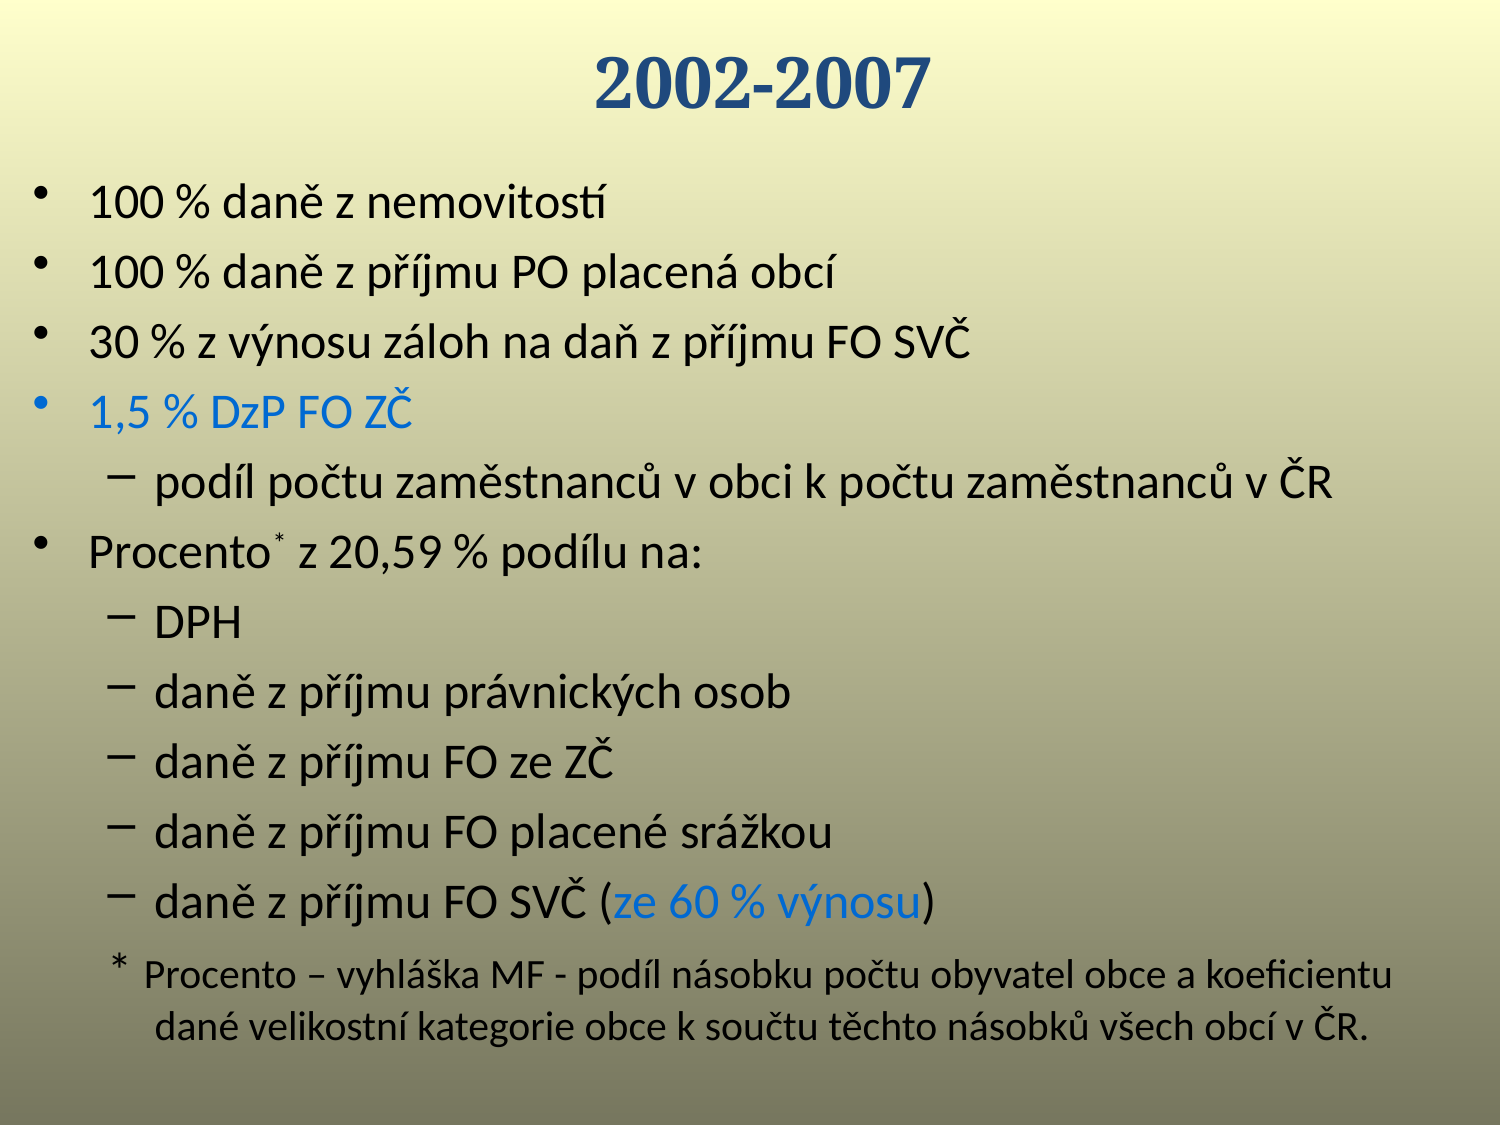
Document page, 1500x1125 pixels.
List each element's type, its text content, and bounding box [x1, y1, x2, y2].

title 2002-2007 [88, 19, 1439, 130]
list 100 % daně z nemovitostí 100 % daně z příjmu PO placená obcí 30 % z výnosu záloh na daň z příjmu FO SVČ 1,5 % DzP FO ZČ podíl počtu zaměstnanců v obci k počtu zaměstnanců v ČR Procento* z 20,59 % podílu na: DPH daně z příjmu právnických osob daně z příjmu FO ze ZČ daně z příjmu FO placené srážkou daně z příjmu FO SVČ (ze 60 % výnosu) * Procento – vyhláška MF - podíl násobku počtu obyvatel obce a koeficientu dané velikostní kategorie obce k součtu těchto násobků všech obcí v ČR. [17, 160, 1500, 1043]
